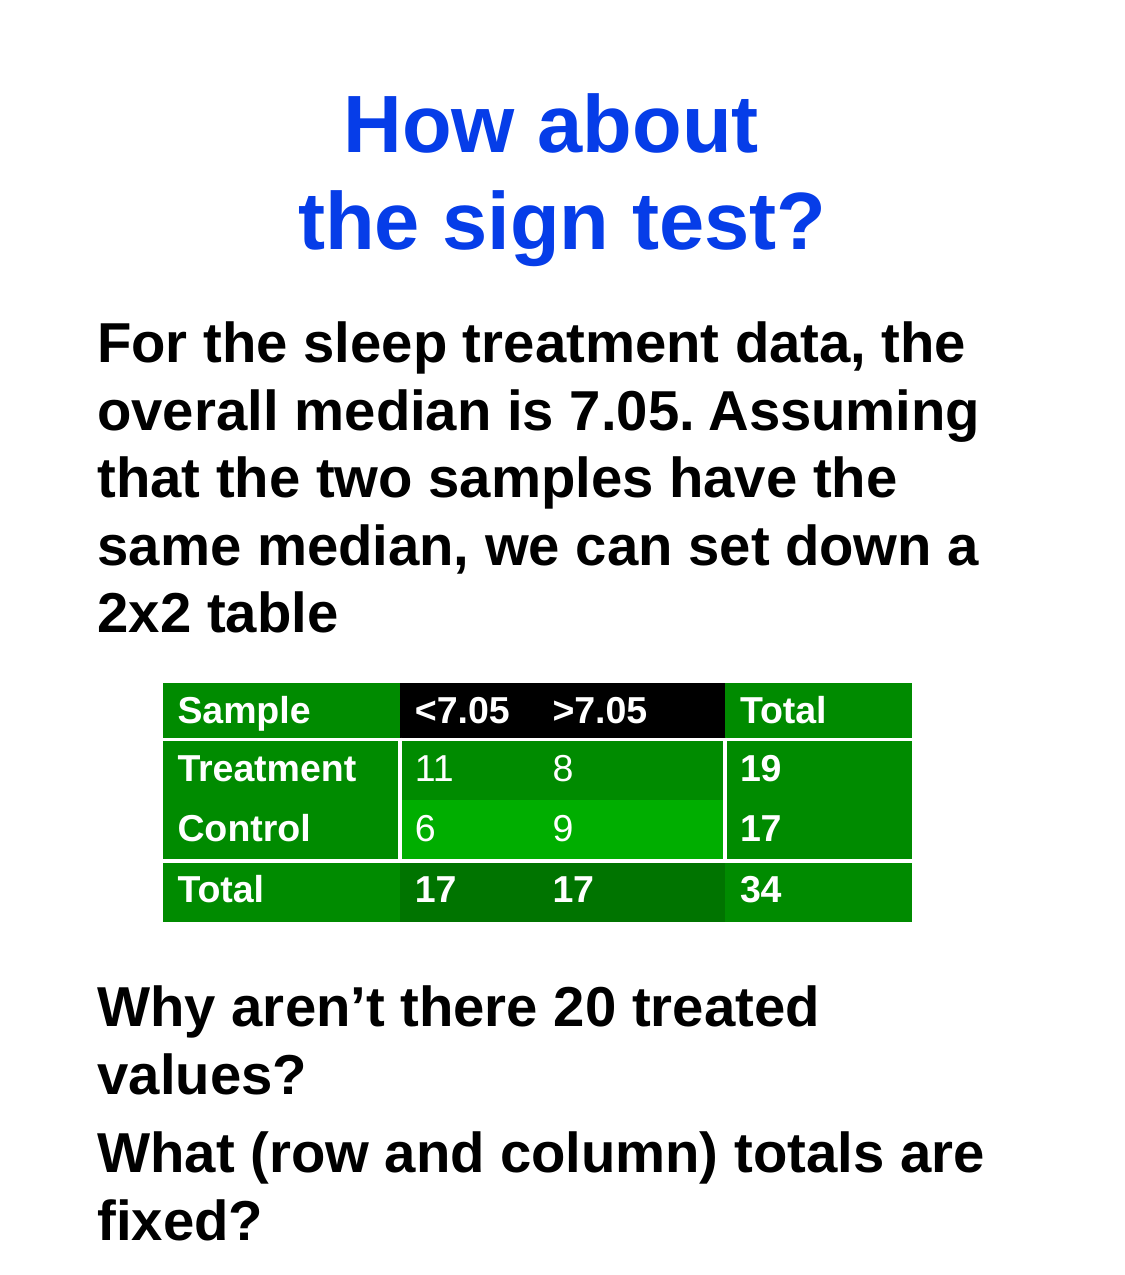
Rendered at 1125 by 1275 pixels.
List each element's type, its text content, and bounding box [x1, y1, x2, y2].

table_header <7.05 [400, 683, 537, 738]
table_cell 34 [725, 863, 912, 922]
table_cell Total [163, 863, 400, 922]
table_header >7.05 [537, 683, 725, 738]
table_header Sample [163, 683, 400, 738]
table_cell 8 [537, 741, 723, 800]
table_cell 17 [400, 863, 537, 922]
table_cell 17 [727, 800, 912, 859]
table_cell 6 [402, 800, 537, 859]
title How about the sign test? [83, 61, 1042, 276]
table_cell 9 [537, 800, 723, 859]
list For the sleep treatment data, the overall median is 7.05. Assuming that the two samples have the same median, we can set down a 2x2 table Why aren’t there 20 treated values? What (row and column) totals are fixed? [83, 299, 1042, 1158]
table_cell Control [163, 800, 398, 859]
table_cell 11 [402, 741, 537, 800]
table_cell 17 [537, 863, 725, 922]
table_cell Treatment [163, 741, 398, 800]
table_cell 19 [727, 741, 912, 800]
table_header Total [725, 683, 912, 738]
